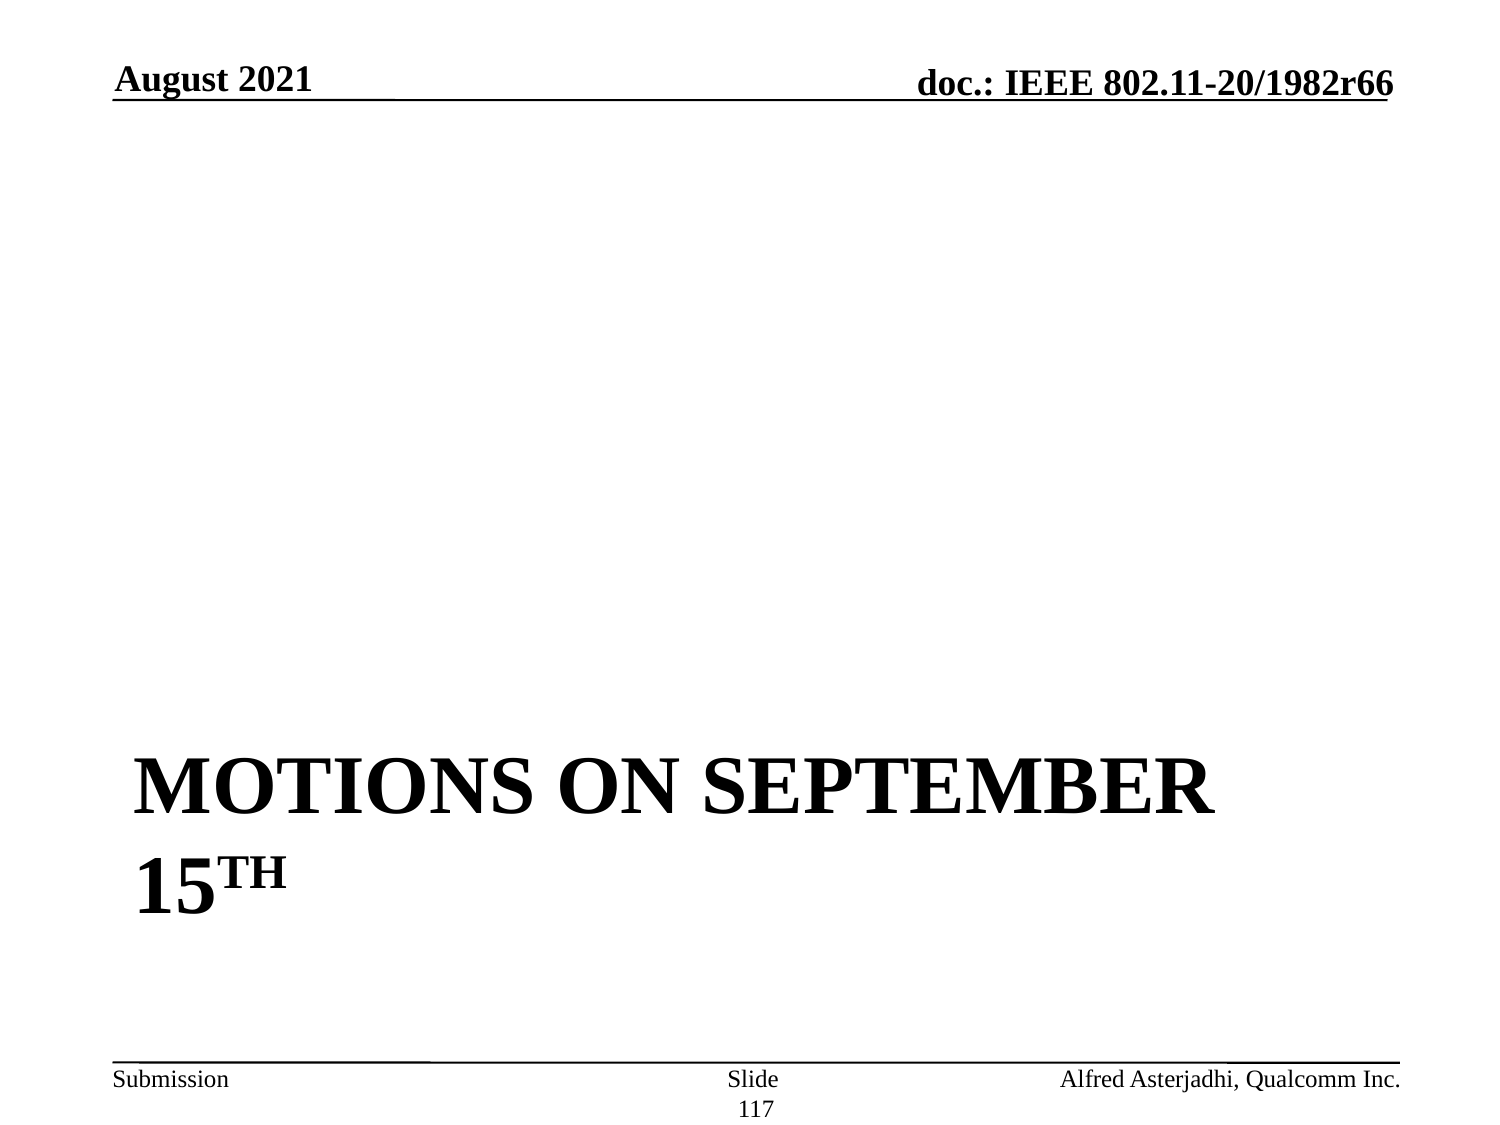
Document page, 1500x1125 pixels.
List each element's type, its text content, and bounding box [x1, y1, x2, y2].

slide_number Slide 117 [712, 1061, 800, 1123]
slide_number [114, 54, 423, 100]
title Motions on September 15th [118, 722, 1394, 947]
footer Alfred Asterjadhi, Qualcomm Inc. [878, 1061, 1402, 1093]
